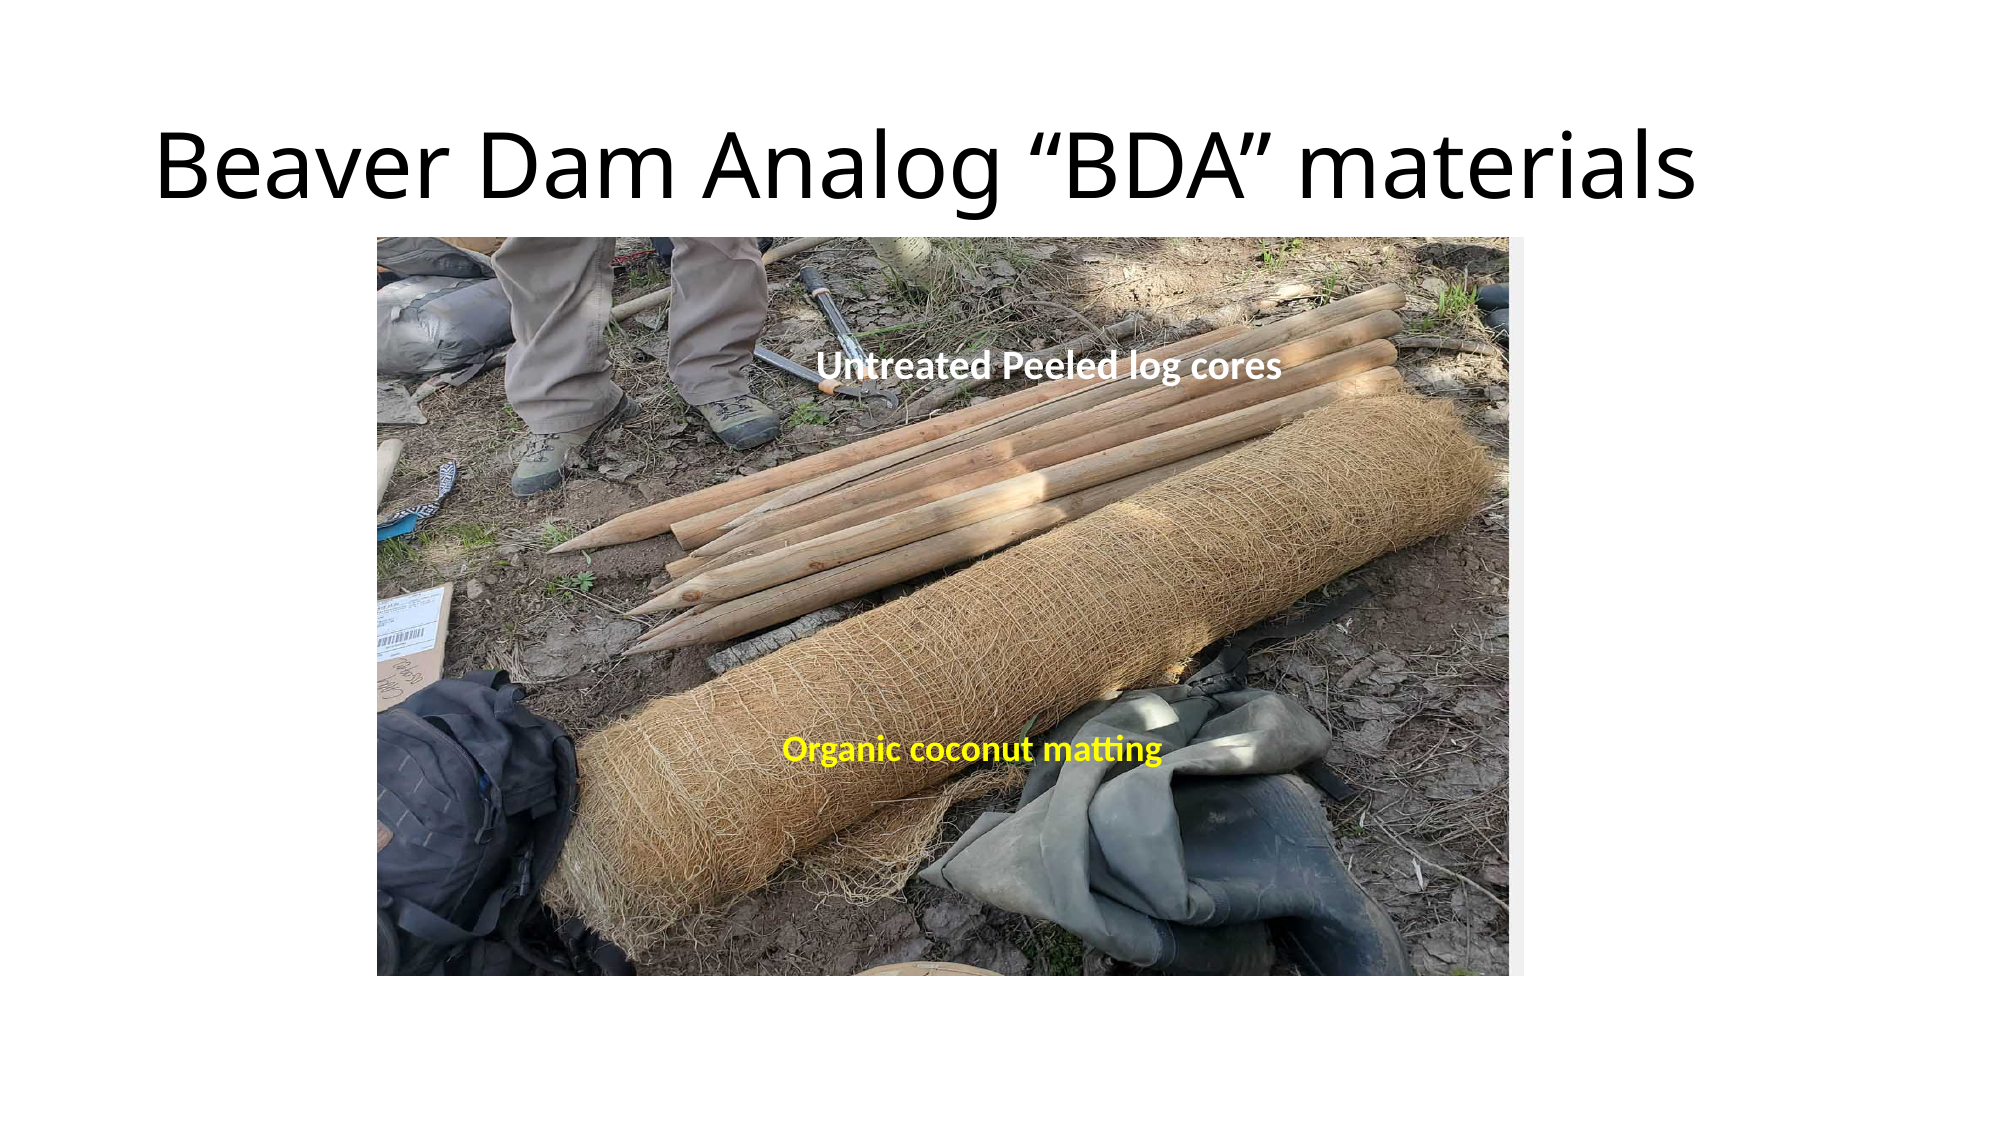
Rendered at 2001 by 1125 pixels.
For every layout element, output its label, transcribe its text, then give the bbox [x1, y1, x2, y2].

title Beaver Dam Analog “BDA” materials [137, 59, 1863, 278]
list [377, 238, 1524, 976]
